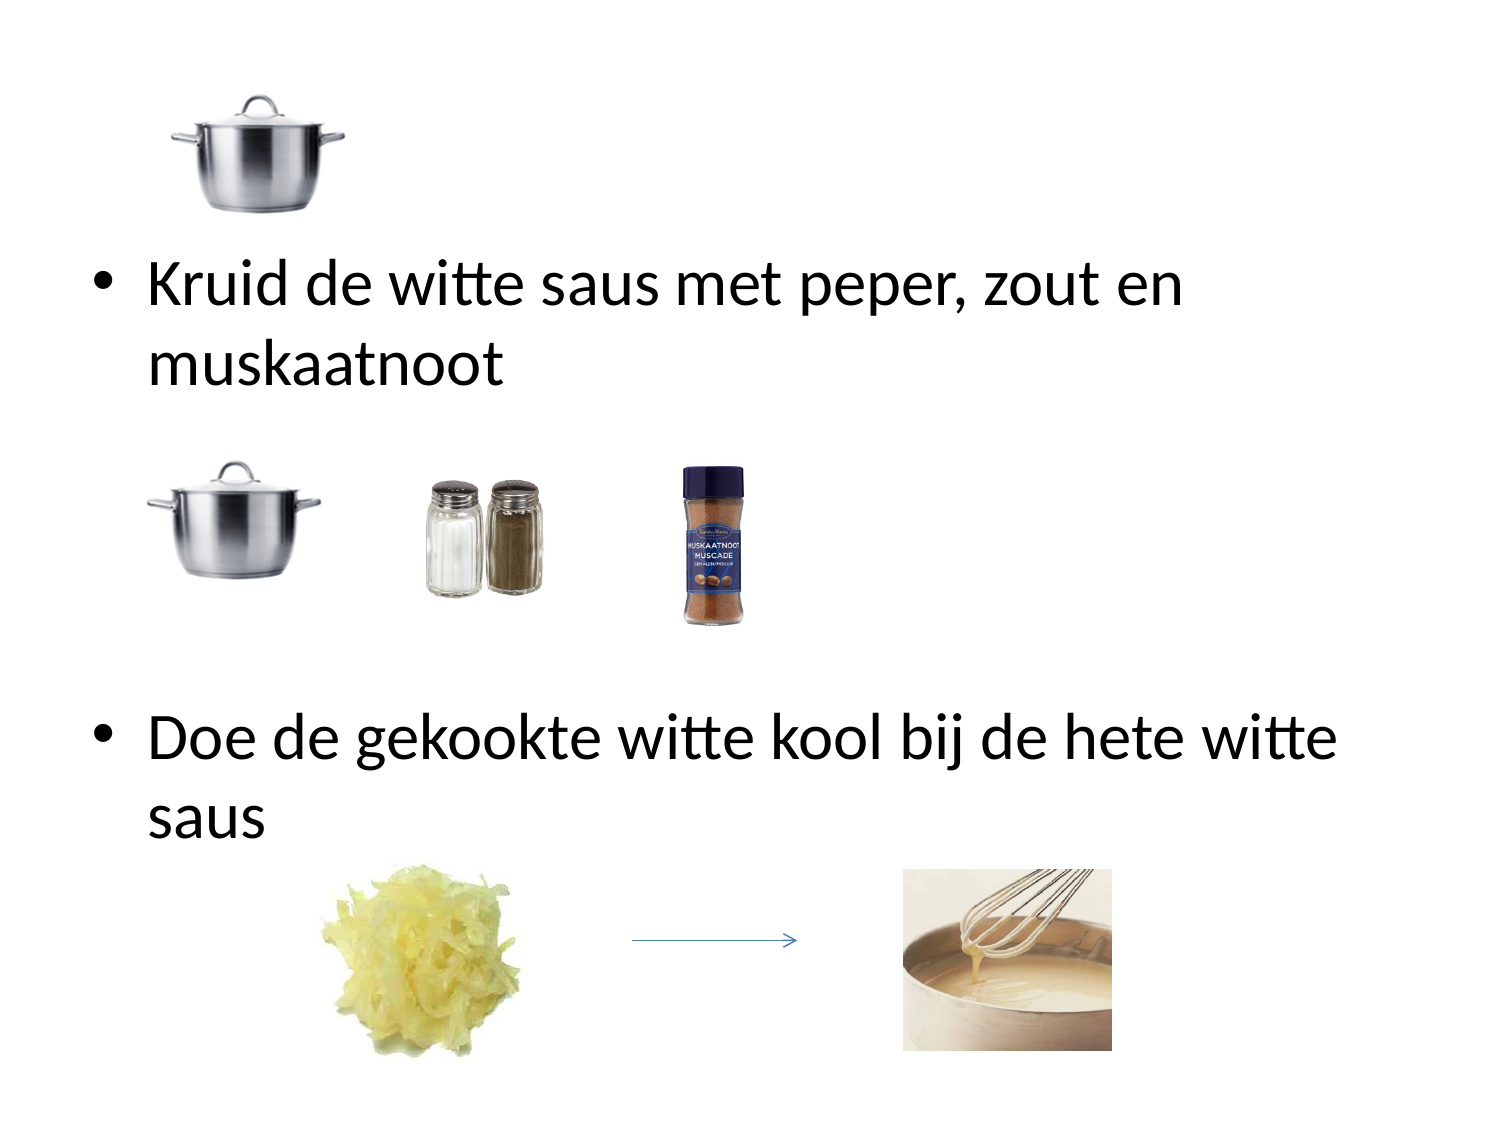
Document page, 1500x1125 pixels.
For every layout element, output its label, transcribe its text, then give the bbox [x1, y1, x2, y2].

picture [303, 849, 535, 1071]
picture [135, 420, 334, 619]
picture [903, 869, 1112, 1051]
picture [159, 54, 357, 253]
picture [418, 473, 551, 605]
picture [648, 441, 778, 636]
list Kruid de witte saus met peper, zout en muskaatnoot Doe de gekookte witte kool bij de hete witte saus [76, 231, 1427, 975]
